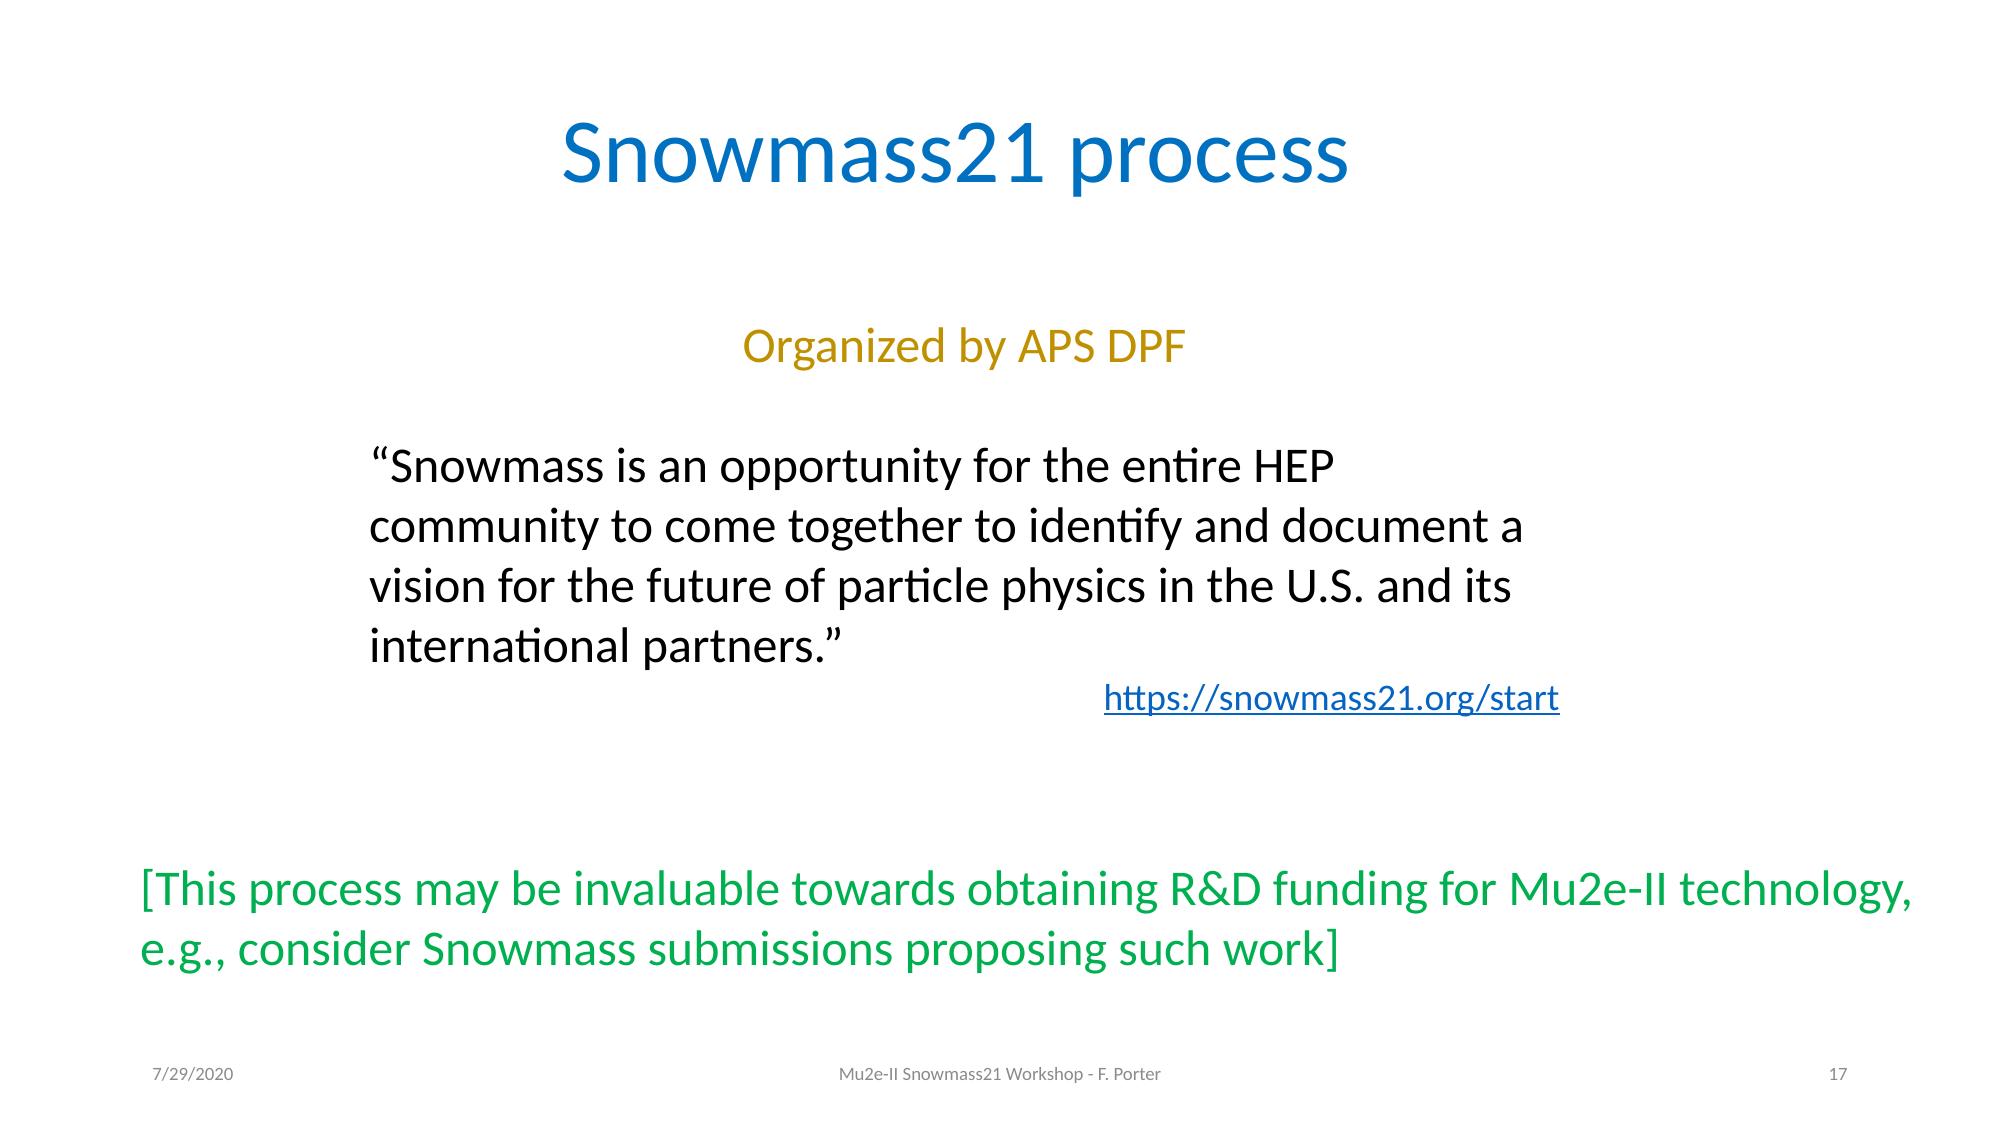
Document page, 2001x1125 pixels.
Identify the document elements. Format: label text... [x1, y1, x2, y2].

slide_number 17 [1412, 1042, 1863, 1103]
text_box Snowmass21 process [546, 83, 1454, 209]
text_box Organized by APS DPF “Snowmass is an opportunity for the entire HEP community to come together to identify and document a vision for the future of particle physics in the U.S. and its international partners.” https://snowmass21.org/start [354, 305, 1575, 726]
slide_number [137, 1042, 588, 1103]
footer Mu2e-II Snowmass21 Workshop - F. Porter [662, 1042, 1338, 1103]
text_box [This process may be invaluable towards obtaining R&D funding for Mu2e-II technology, e.g., consider Snowmass submissions proposing such work] [125, 847, 1929, 983]
